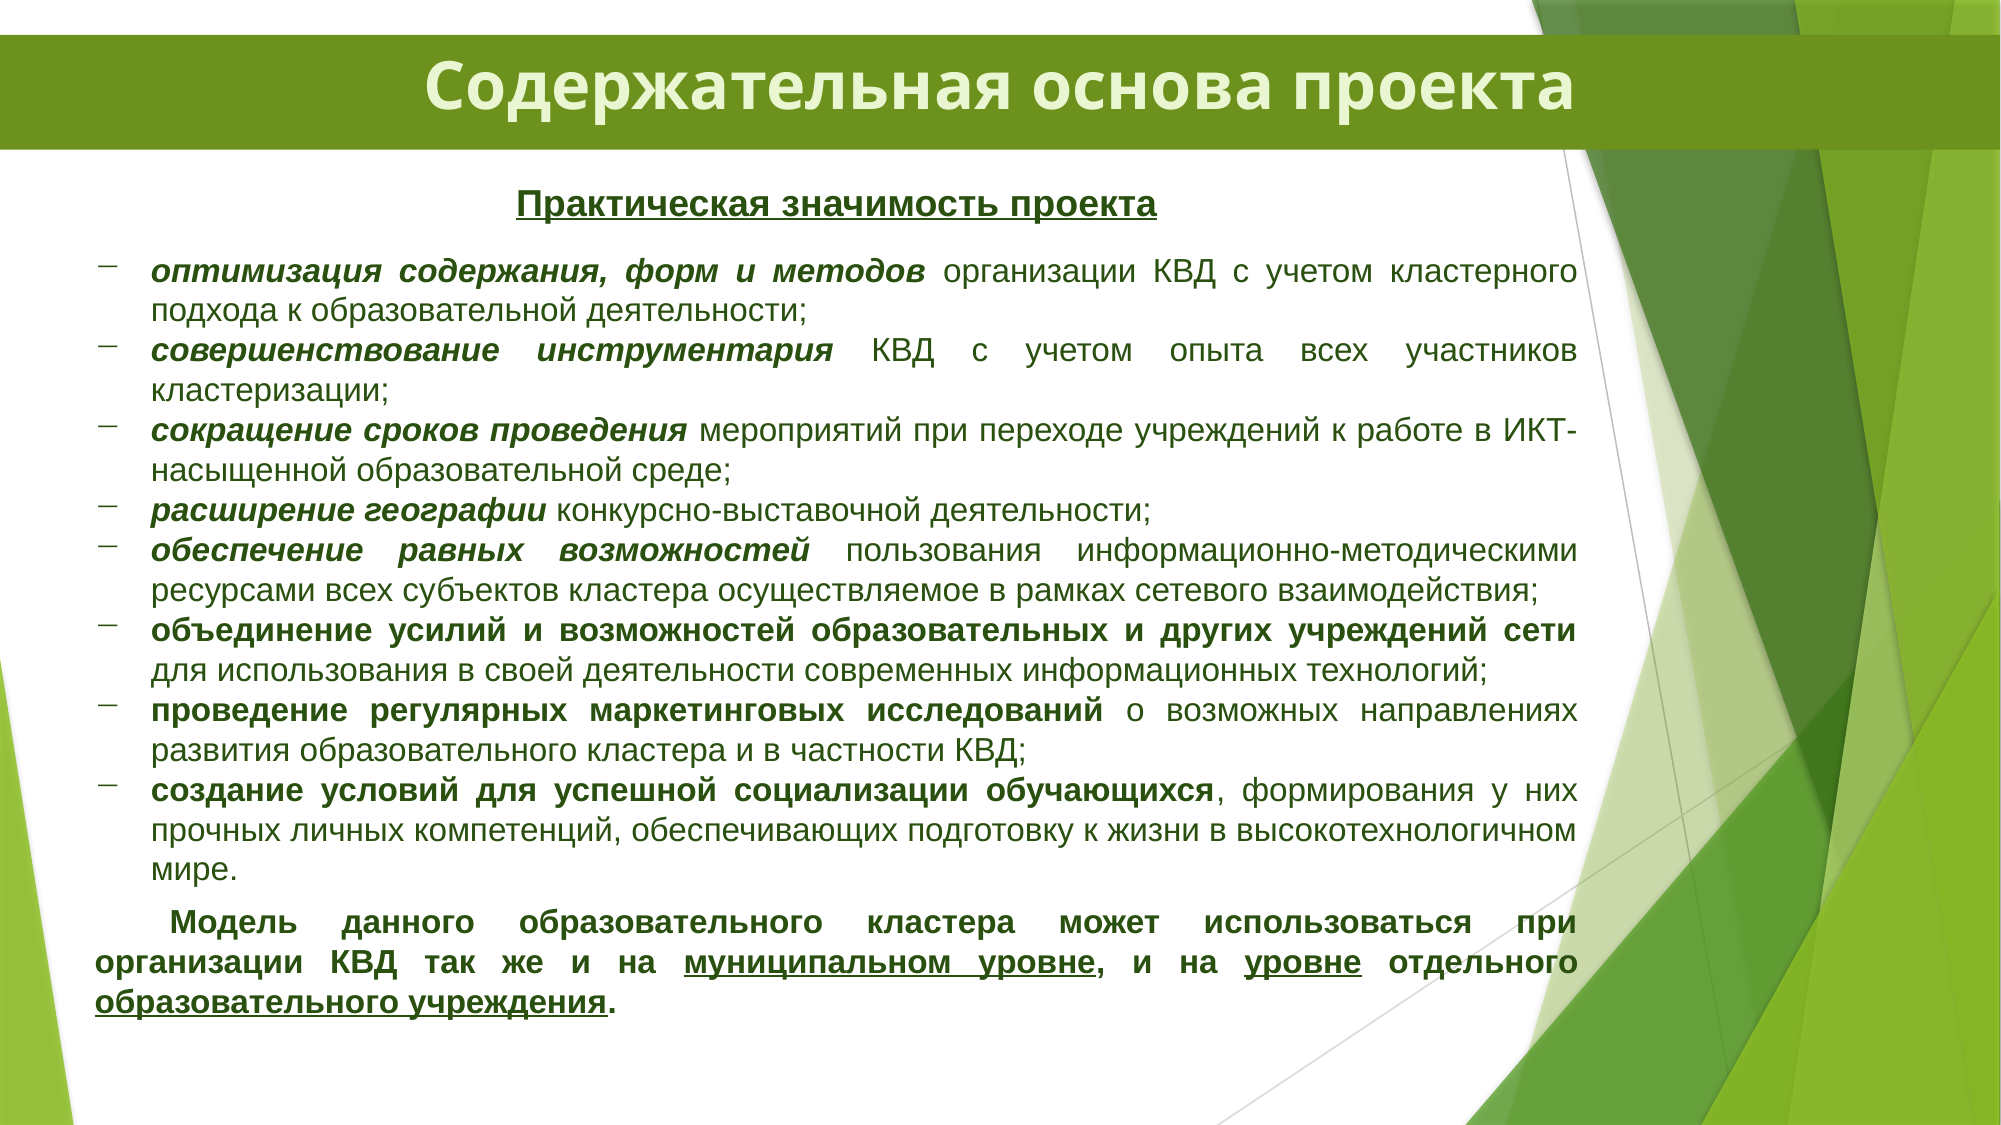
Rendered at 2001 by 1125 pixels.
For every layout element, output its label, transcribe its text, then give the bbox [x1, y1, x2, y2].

text_box Практическая значимость проекта оптимизация содержания, форм и методов организации КВД с учетом кластерного подхода к образовательной деятельности; совершенствование инструментария КВД с учетом опыта всех участников кластеризации; сокращение сроков проведения мероприятий при переходе учреждений к работе в ИКТ-насыщенной образовательной среде; расширение географии конкурсно-выставочной деятельности; обеспечение равных возможностей пользования информационно-методическими ресурсами всех субъектов кластера осуществляемое в рамках сетевого взаимодействия; объединение усилий и возможностей образовательных и других учреждений сети для использования в своей деятельности современных информационных технологий; проведение регулярных маркетинговых исследований о возможных направлениях развития образовательного кластера и в частности КВД; создание условий для успешной социализации обучающихся, формирования у них прочных личных компетенций, обеспечивающих подготовку к жизни в высокотехнологичном мире. Модель данного образовательного кластера может использоваться при организации КВД так же и на муниципальном уровне, и на уровне отдельного образовательного учреждения. [79, 171, 1594, 1028]
title Содержательная основа проекта [0, 34, 2000, 150]
